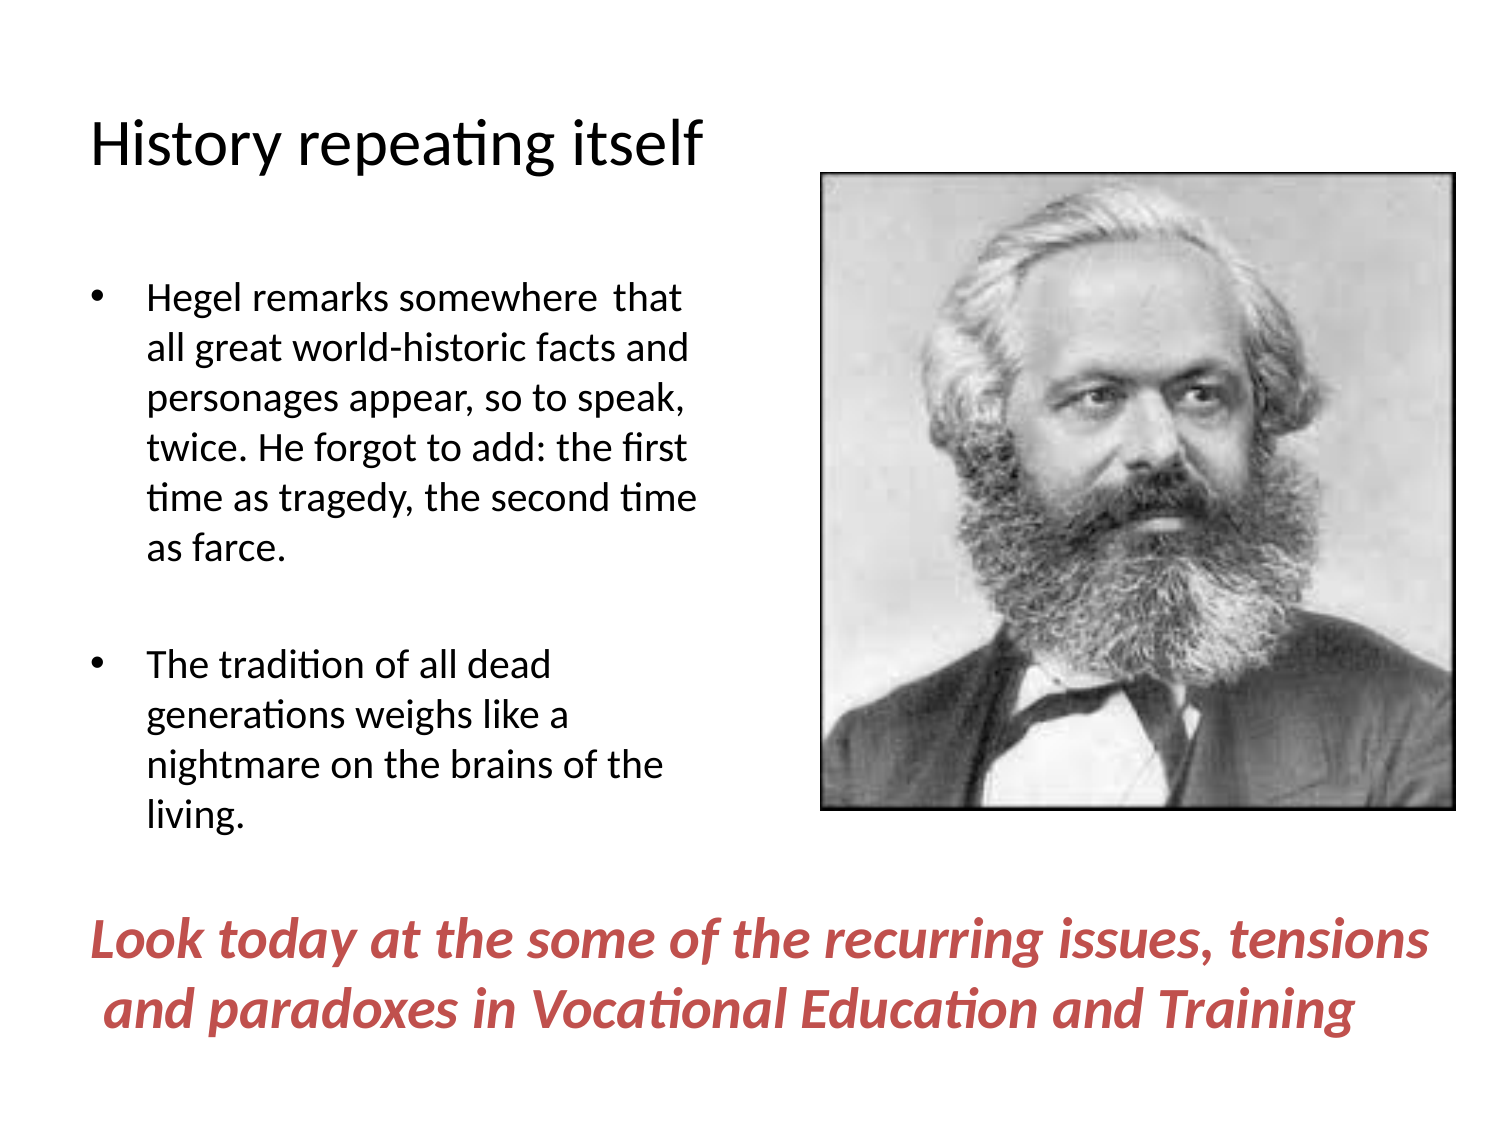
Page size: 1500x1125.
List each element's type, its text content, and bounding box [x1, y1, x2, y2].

title History repeating itself [75, 45, 1425, 233]
text_box Look today at the some of the recurring issues, tensions and paradoxes in Vocational Education and Training [75, 893, 1446, 1048]
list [820, 172, 1456, 811]
list Hegel remarks somewhere that all great world-historic facts and personages appear, so to speak, twice. He forgot to add: the first time as tragedy, the second time as farce. The tradition of all dead generations weighs like a nightmare on the brains of the living. [75, 262, 738, 858]
